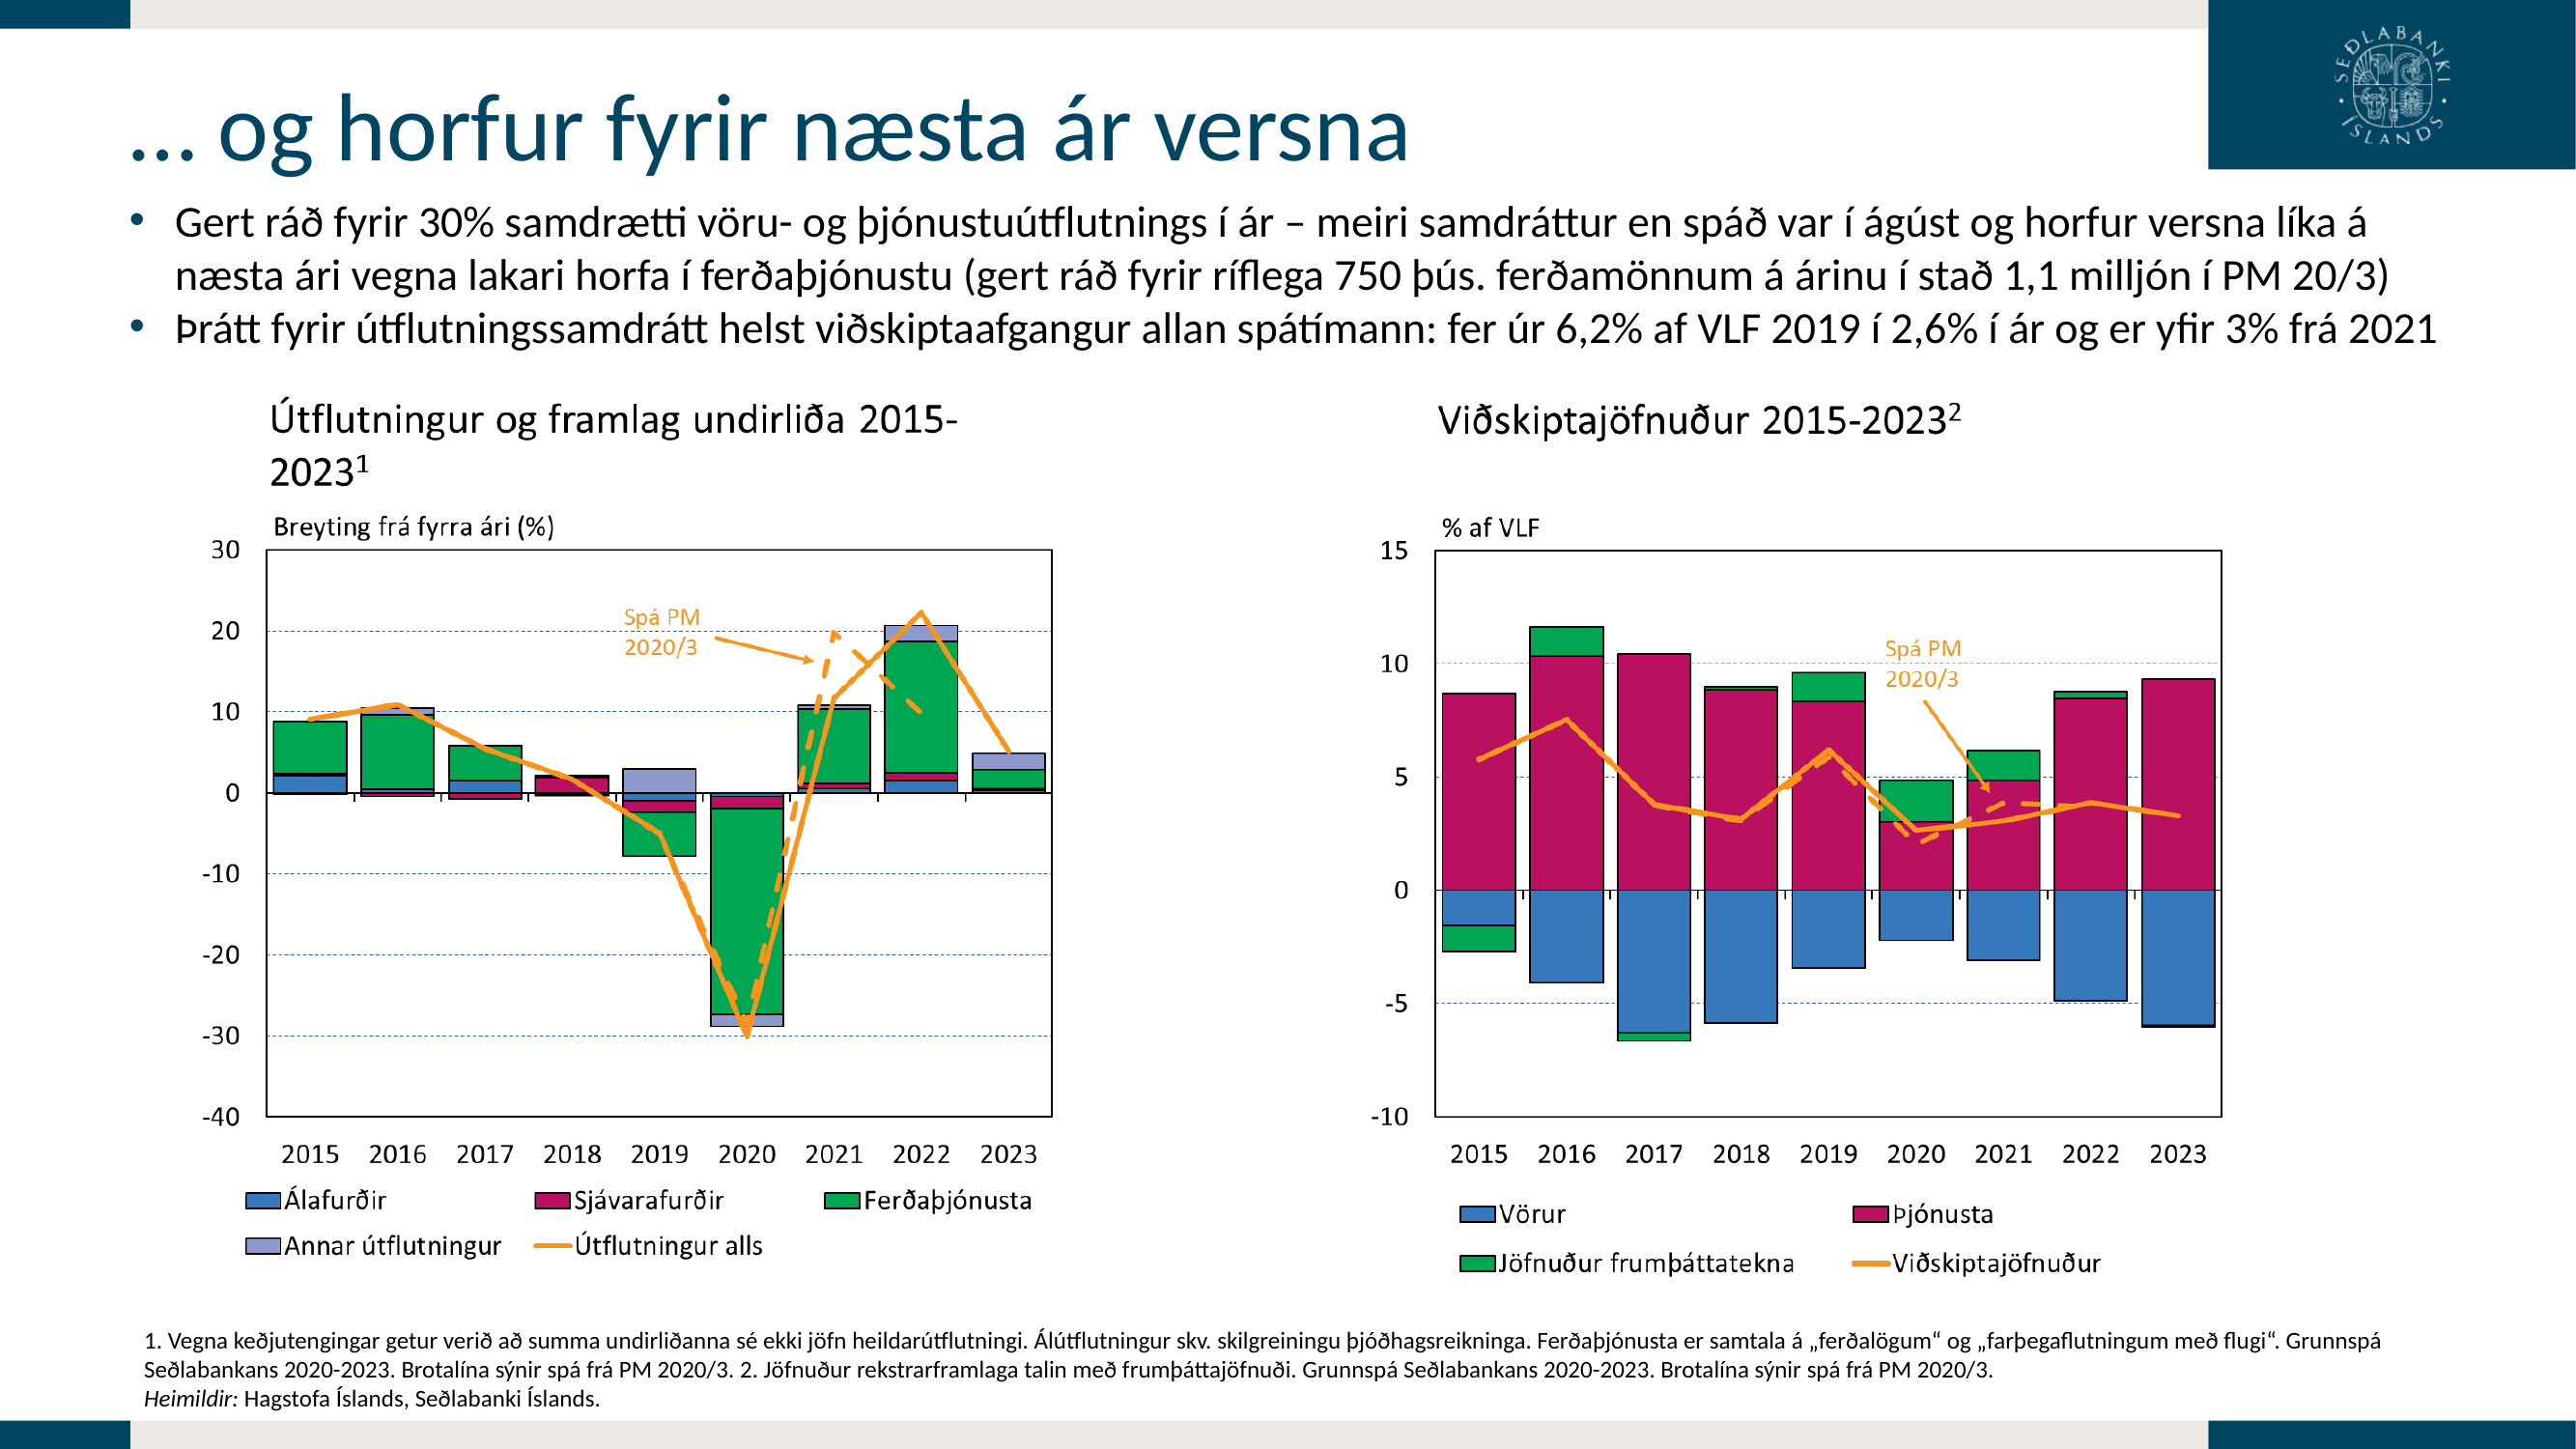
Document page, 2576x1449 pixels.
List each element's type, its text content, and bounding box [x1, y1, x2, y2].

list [170, 370, 1118, 1427]
title … og horfur fyrir næsta ár versna [129, 86, 2182, 192]
list Gert ráð fyrir 30% samdrætti vöru- og þjónustuútflutnings í ár – meiri samdráttur en spáð var í ágúst og horfur versna líka á næsta ári vegna lakari horfa í ferðaþjónustu (gert ráð fyrir ríflega 750 þús. ferðamönnum á árinu í stað 1,1 milljón í PM 20/3) Þrátt fyrir útflutningssamdrátt helst viðskiptaafgangur allan spátímann: fer úr 6,2% af VLF 2019 í 2,6% í ár og er yfir 3% frá 2021 [129, 192, 2483, 399]
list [1340, 370, 2288, 1427]
text_box 1. Vegna keðjutengingar getur verið að summa undirliðanna sé ekki jöfn heildarútflutningi. Álútflutningur skv. skilgreiningu þjóðhagsreikninga. Ferðaþjónusta er samtala á „ferðalögum“ og „farþegaflutningum með flugi“. Grunnspá Seðlabankans 2020-2023. Brotalína sýnir spá frá PM 2020/3. 2. Jöfnuður rekstrarframlaga talin með frumþáttajöfnuði. Grunnspá Seðlabankans 2020-2023. Brotalína sýnir spá frá PM 2020/3. Heimildir: Hagstofa Íslands, Seðlabanki Íslands. [2292, 1304, 2448, 1419]
text_box 1. Vegna keðjutengingar getur verið að summa undirliðanna sé ekki jöfn heildarútflutningi. Álútflutningur skv. skilgreiningu þjóðhagsreikninga. Ferðaþjónusta er samtala á „ferðalögum“ og „farþegaflutningum með flugi“. Grunnspá Seðlabankans 2020-2023. Brotalína sýnir spá frá PM 2020/3. 2. Jöfnuður rekstrarframlaga talin með frumþáttajöfnuði. Grunnspá Seðlabankans 2020-2023. Brotalína sýnir spá frá PM 2020/3. Heimildir: Hagstofa Íslands, Seðlabanki Íslands. [1123, 1304, 1335, 1419]
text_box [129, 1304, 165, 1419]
